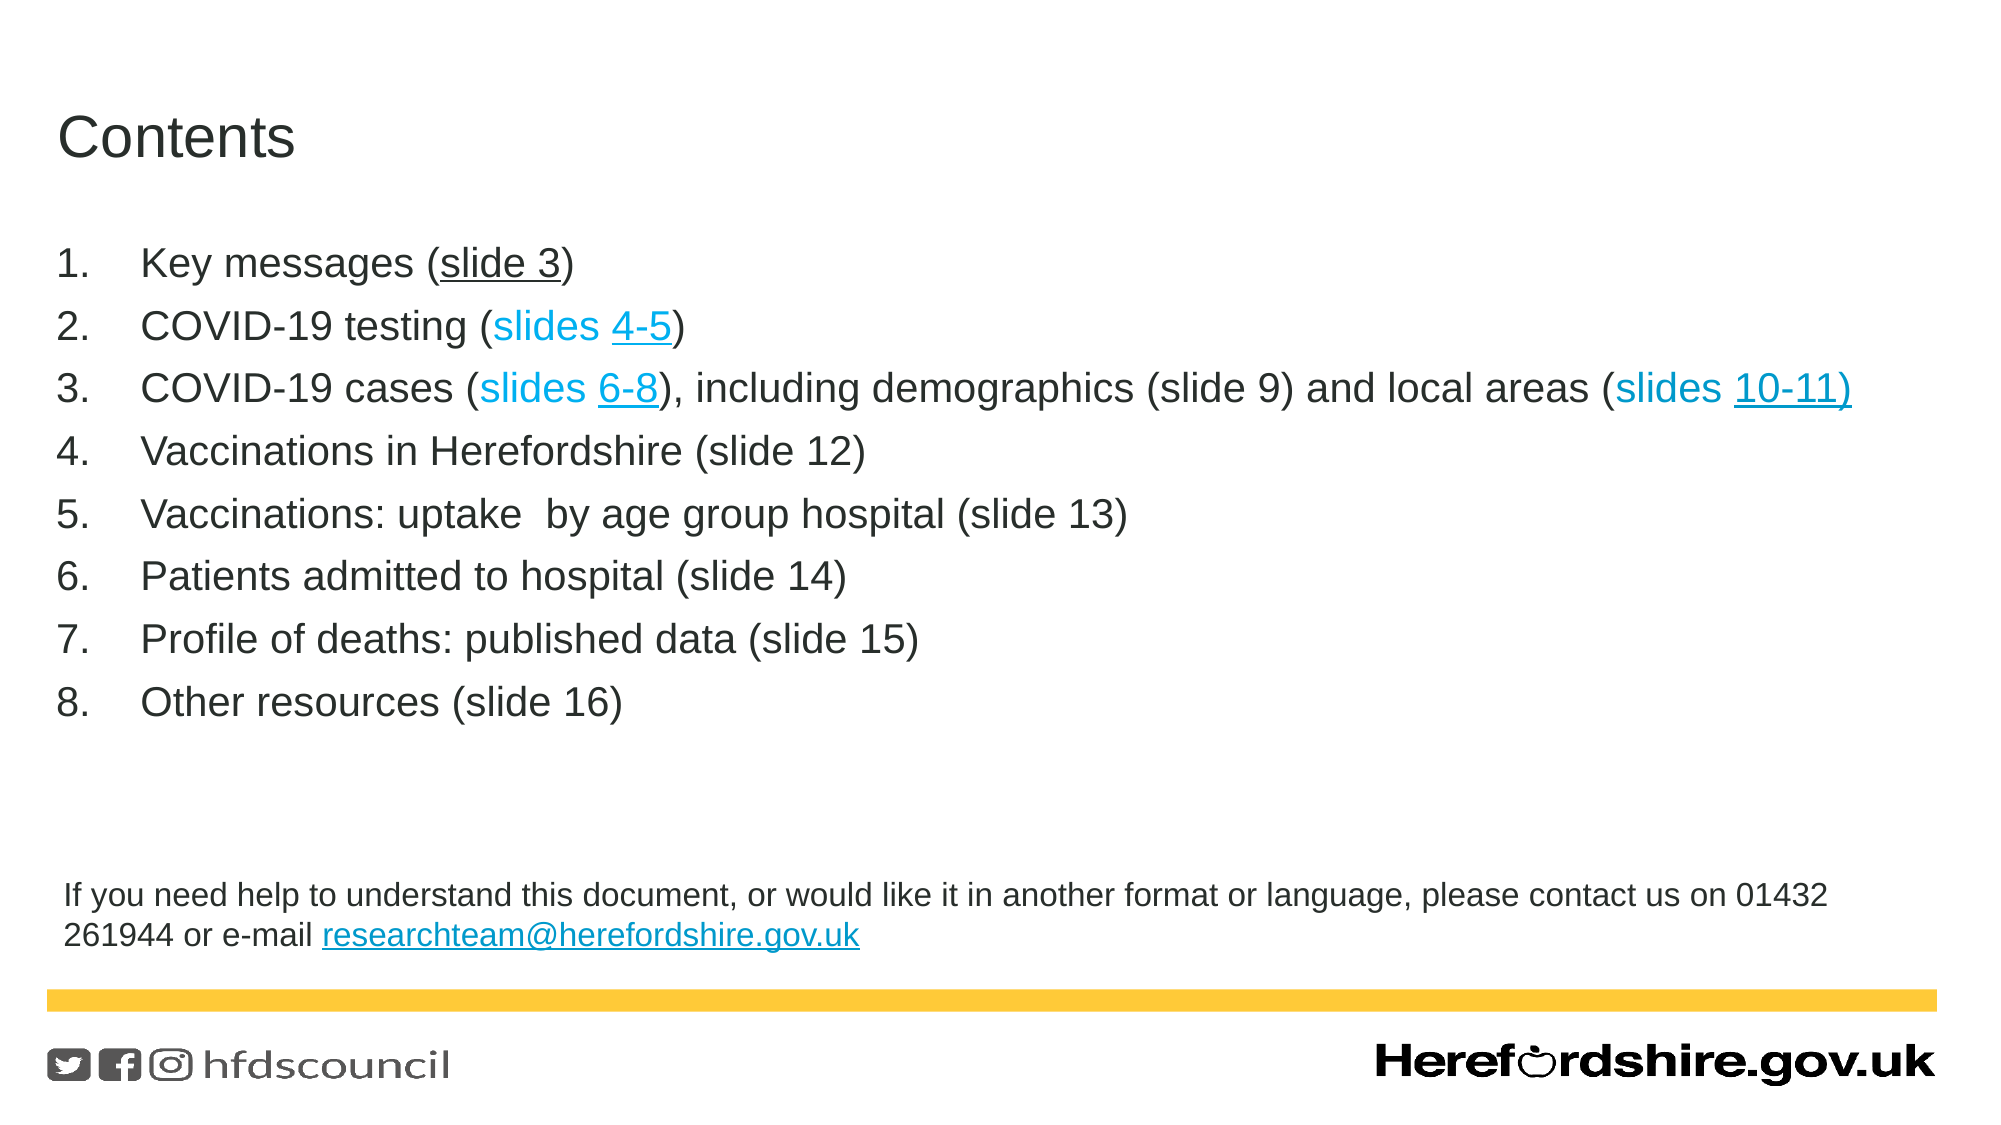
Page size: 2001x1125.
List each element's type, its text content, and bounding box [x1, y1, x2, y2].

title Contents [42, 101, 1933, 209]
picture [30, 1039, 476, 1091]
picture [1358, 1030, 1952, 1093]
text_box If you need help to understand this document, or would like it in another format or language, please contact us on 01432 261944 or e-mail researchteam@herefordshire.gov.uk [48, 865, 1939, 961]
list Key messages (slide 3) COVID-19 testing (slides 4-5) COVID-19 cases (slides 6-8), including demographics (slide 9) and local areas (slides 10-11) Vaccinations in Herefordshire (slide 12) Vaccinations: uptake by age group hospital (slide 13) Patients admitted to hospital (slide 14) Profile of deaths: published data (slide 15) Other resources (slide 16) [41, 236, 1931, 962]
